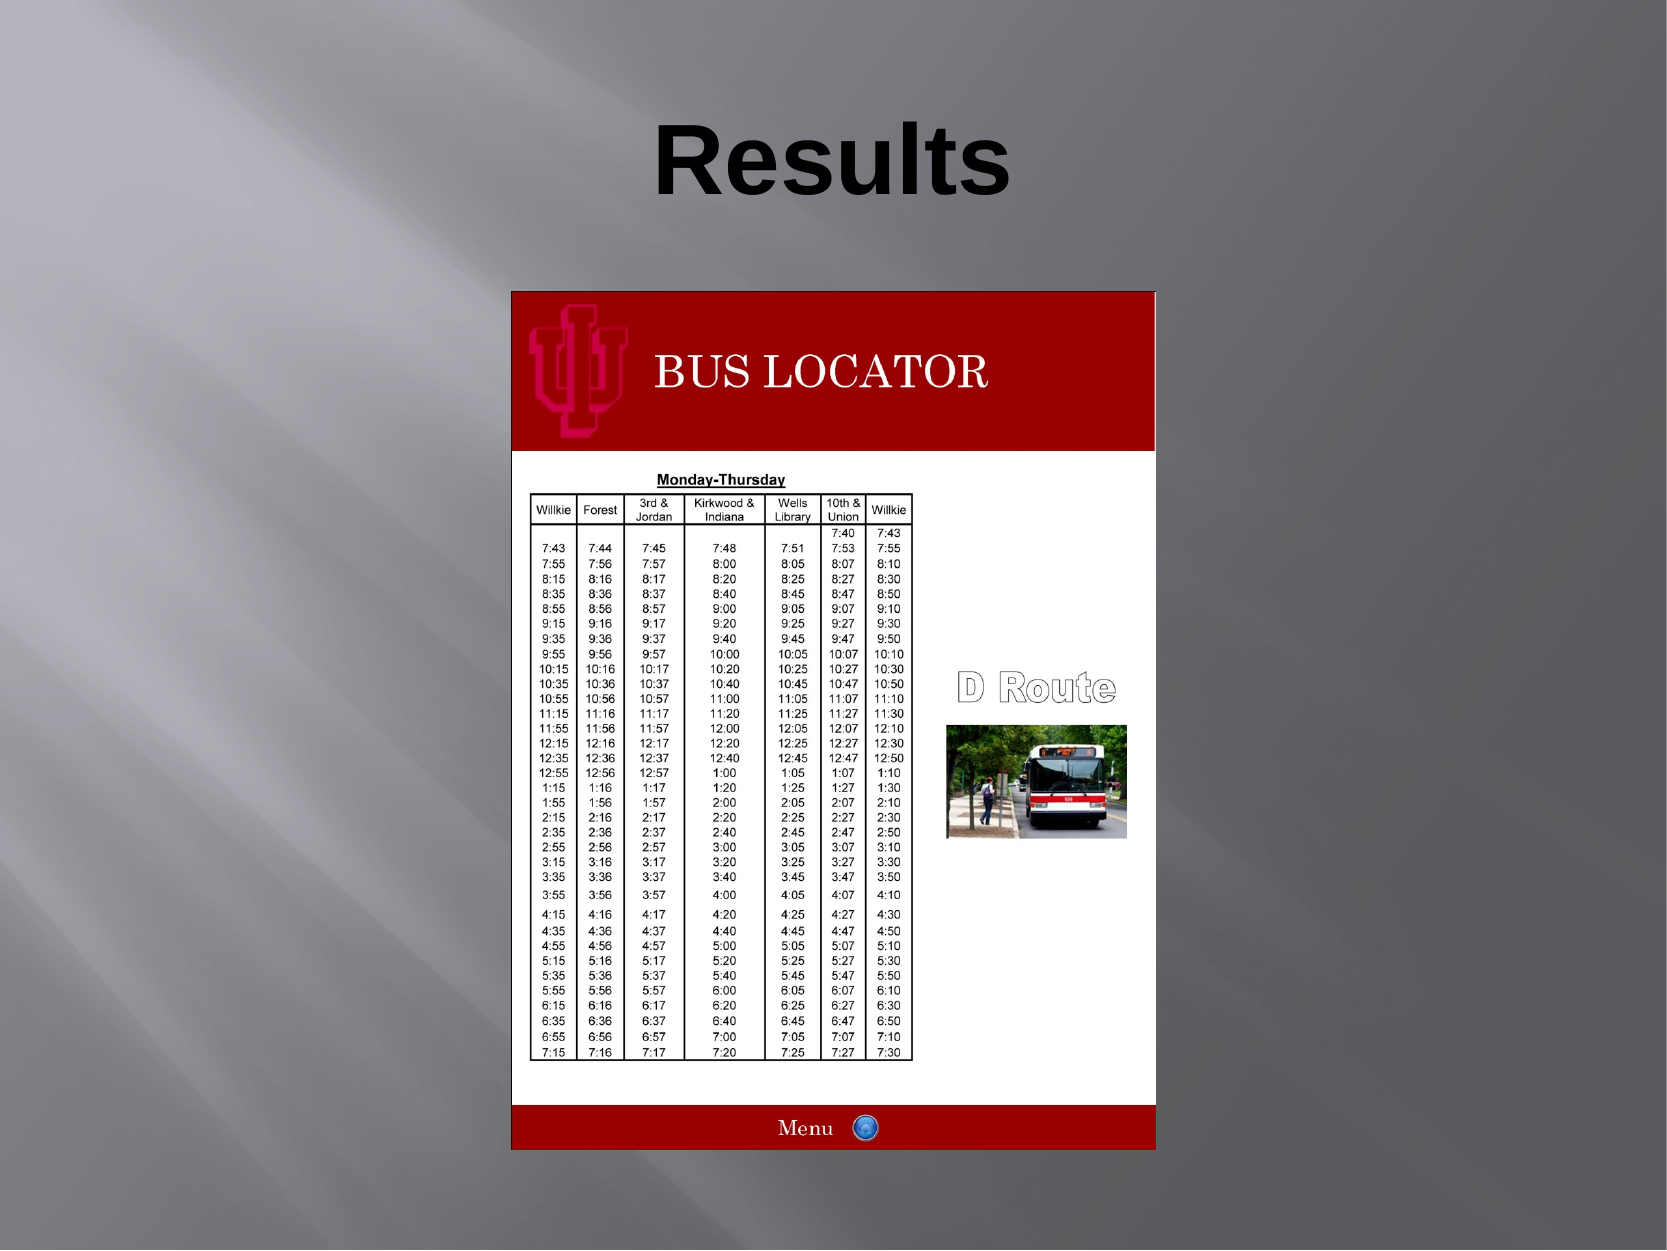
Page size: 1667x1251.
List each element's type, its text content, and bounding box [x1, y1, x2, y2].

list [511, 291, 1156, 1151]
title Results [83, 50, 1584, 259]
